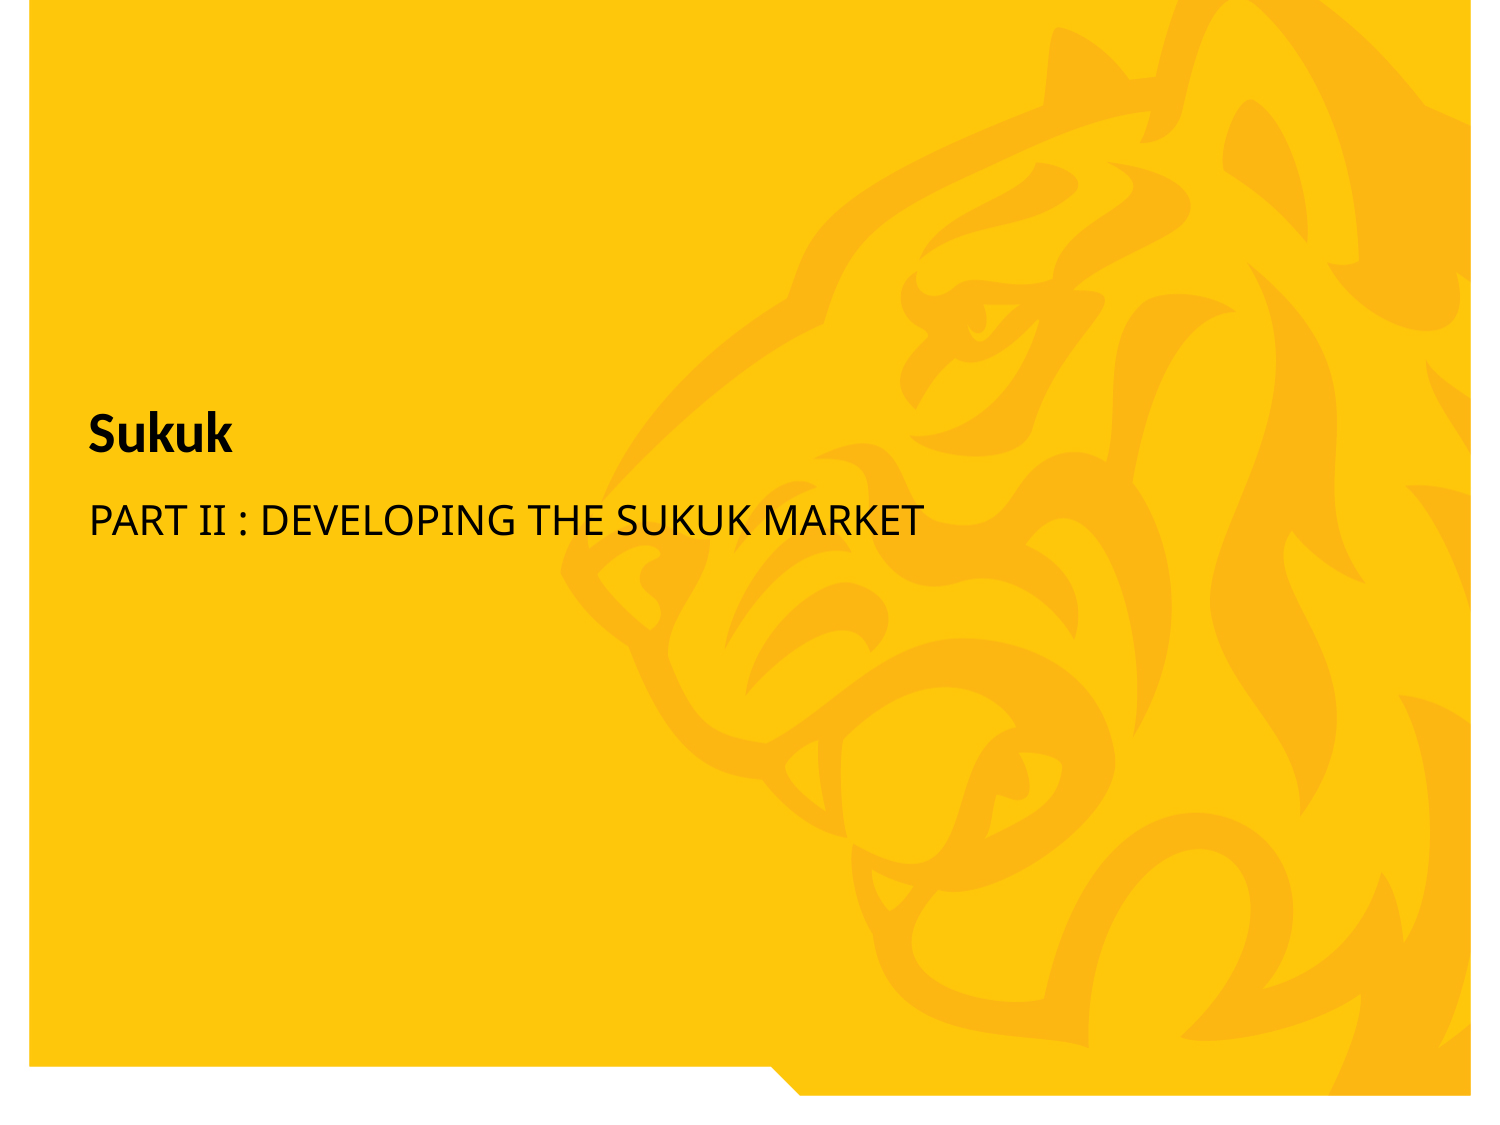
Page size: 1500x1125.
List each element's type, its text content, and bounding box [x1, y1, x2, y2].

title Sukuk [73, 369, 1400, 490]
text_box PART II : DEVELOPING THE SUKUK MARKET [73, 486, 1388, 563]
picture [0, 0, 1500, 1125]
